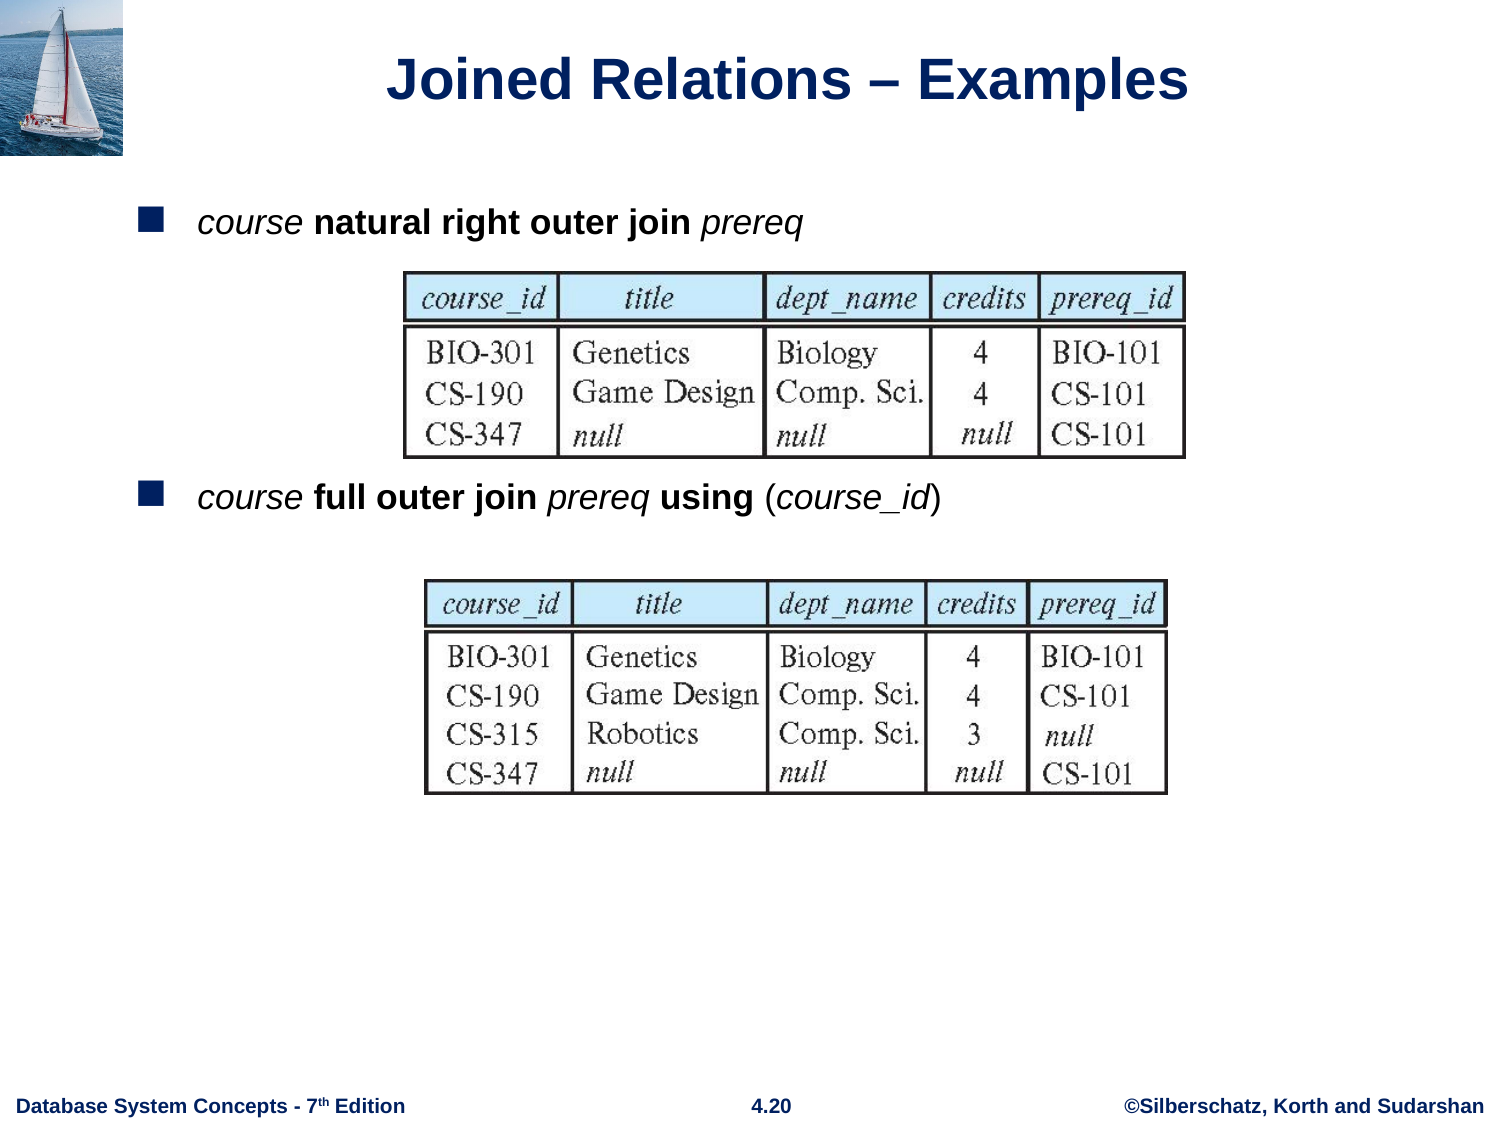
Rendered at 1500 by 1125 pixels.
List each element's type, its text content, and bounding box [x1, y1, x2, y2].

picture [0, 0, 123, 156]
title Joined Relations – Examples [125, 18, 1452, 120]
list course natural right outer join prereq course full outer join prereq using (course_id) [126, 191, 1398, 992]
picture [403, 271, 1186, 459]
picture [423, 579, 1168, 795]
